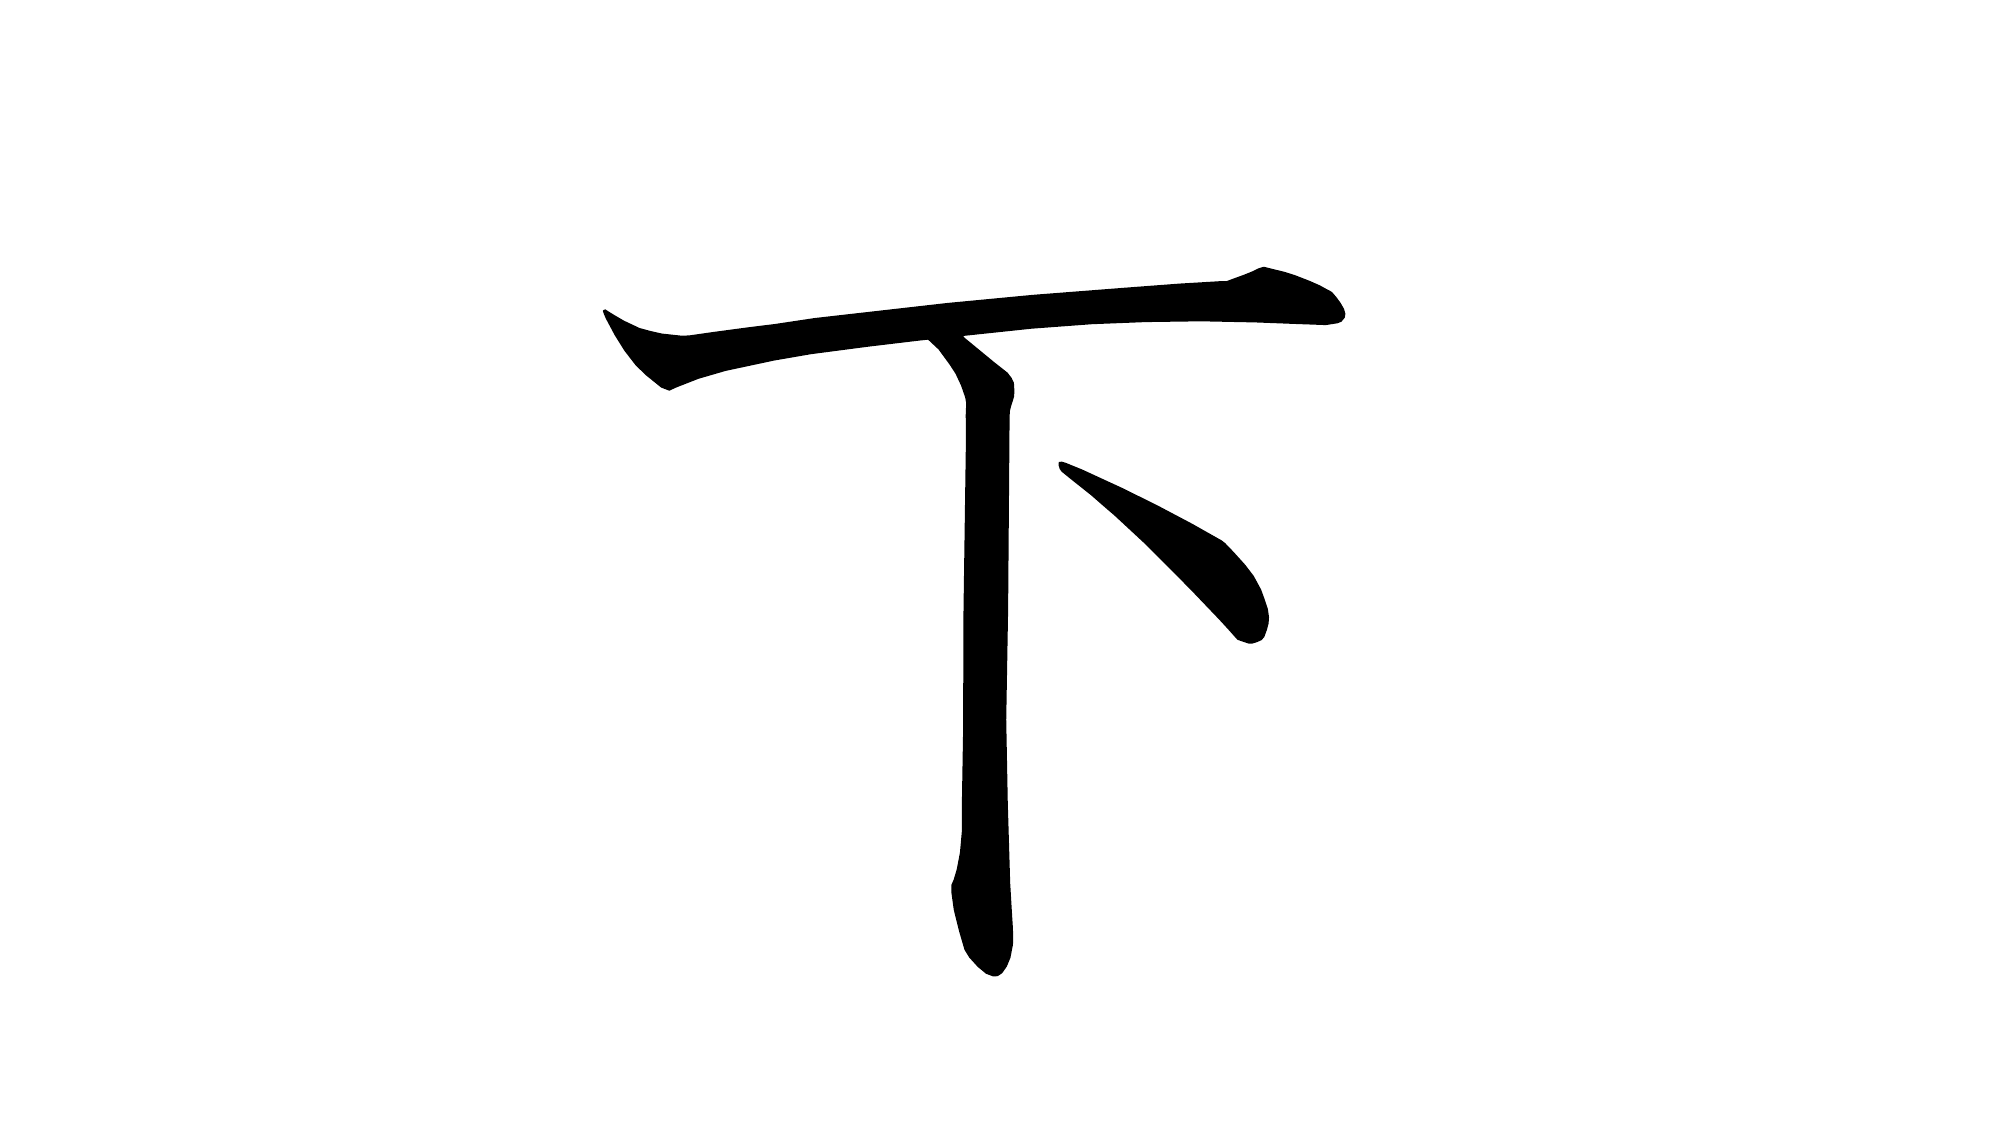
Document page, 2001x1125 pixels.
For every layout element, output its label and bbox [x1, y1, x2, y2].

text_box [923, 331, 1016, 978]
text_box [601, 265, 1347, 392]
text_box [1057, 460, 1271, 645]
